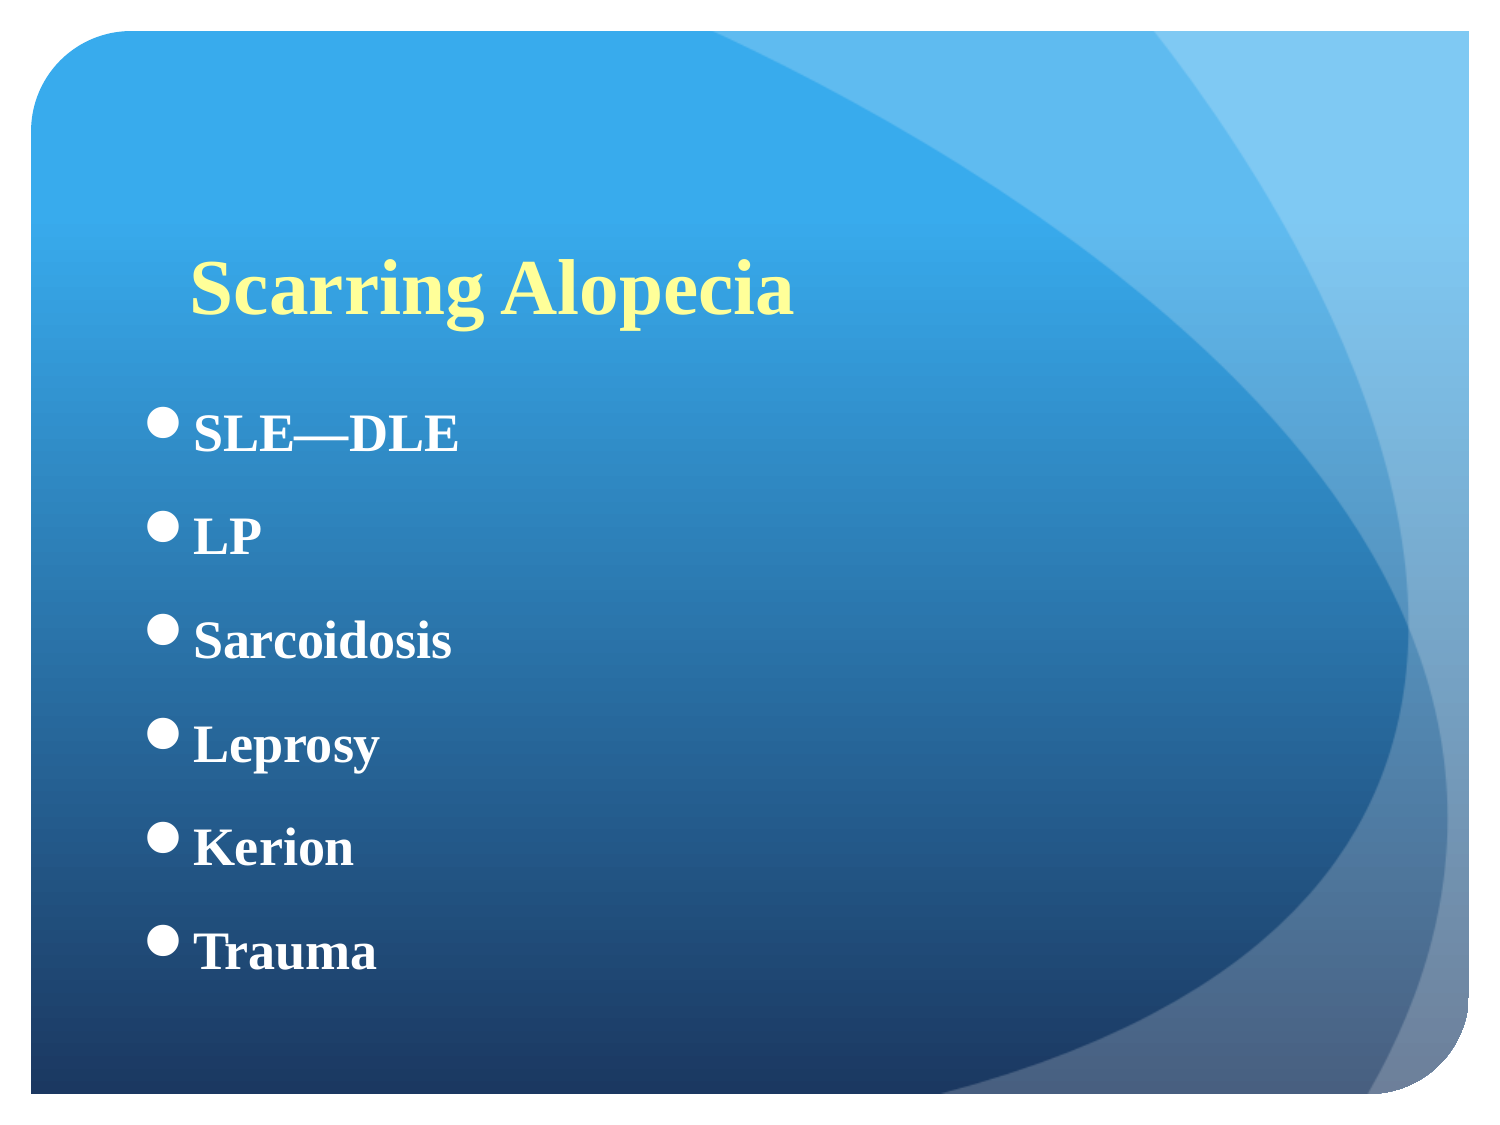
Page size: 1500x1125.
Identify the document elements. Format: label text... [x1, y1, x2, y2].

list SLE—DLE LP Sarcoidosis Leprosy Kerion Trauma [127, 299, 1372, 991]
title Scarring Alopecia [174, 103, 1413, 338]
picture [24, 30, 1473, 1094]
